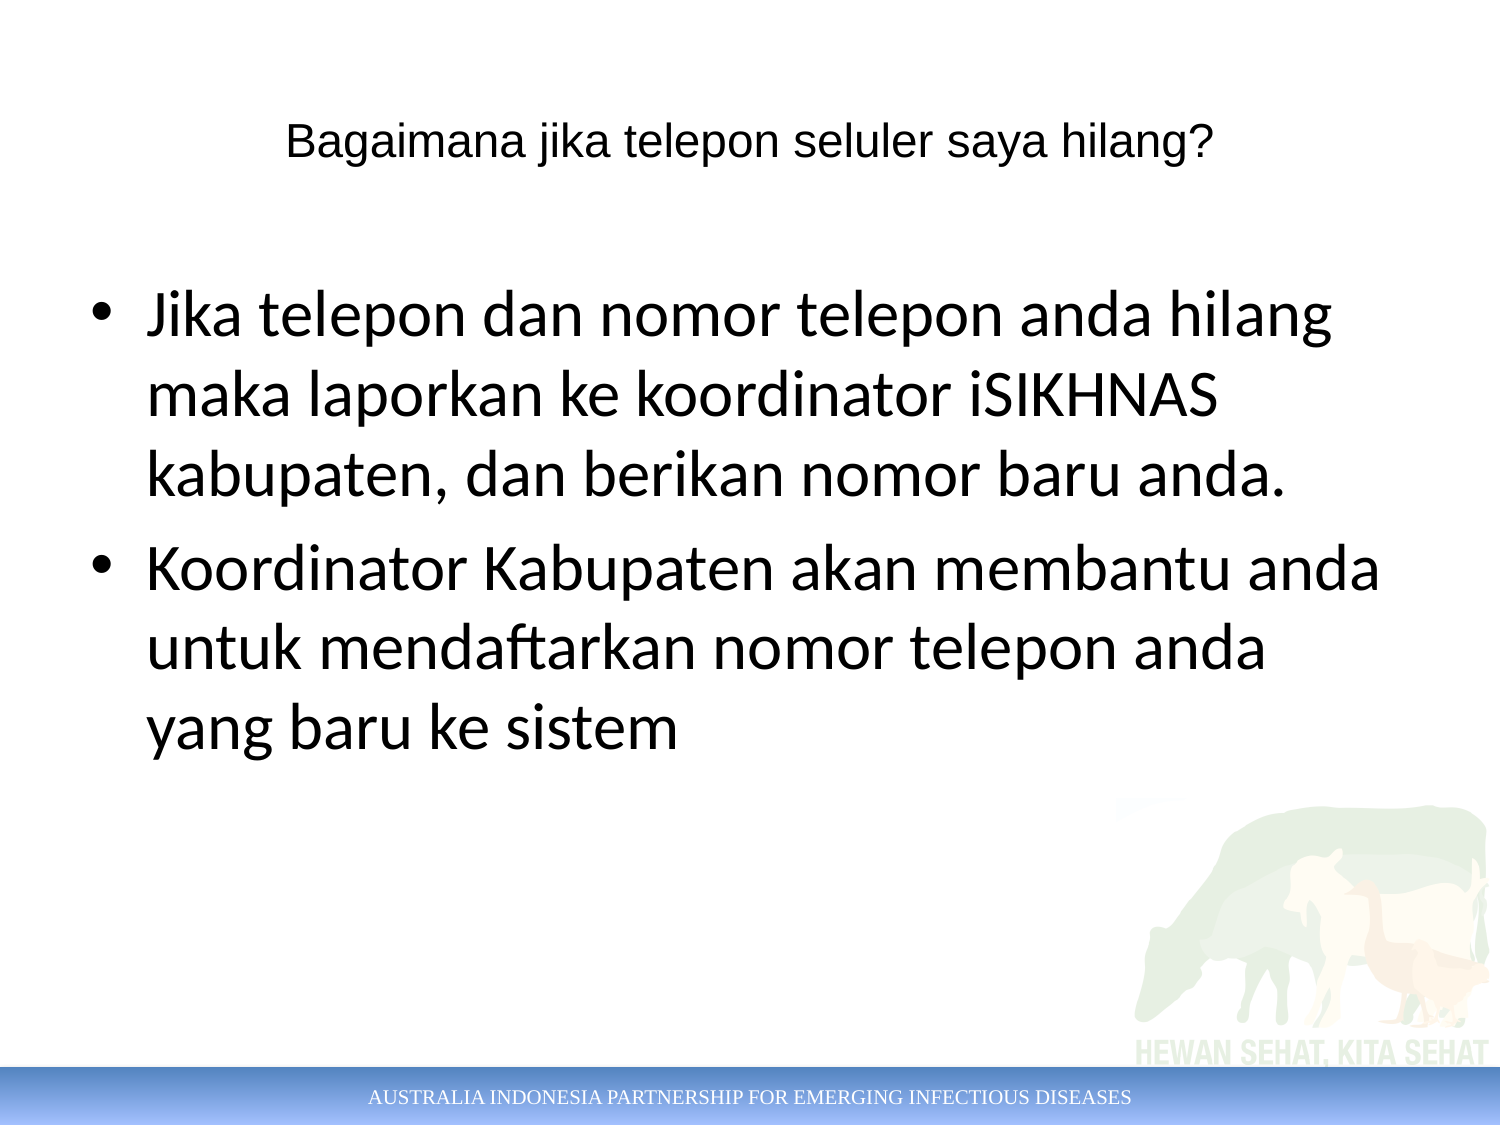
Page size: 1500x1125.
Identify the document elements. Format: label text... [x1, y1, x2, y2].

title Bagaimana jika telepon seluler saya hilang? [75, 45, 1425, 233]
list Jika telepon dan nomor telepon anda hilang maka laporkan ke koordinator iSIKHNAS kabupaten, dan berikan nomor baru anda. Koordinator Kabupaten akan membantu anda untuk mendaftarkan nomor telepon anda yang baru ke sistem [75, 262, 1425, 1005]
